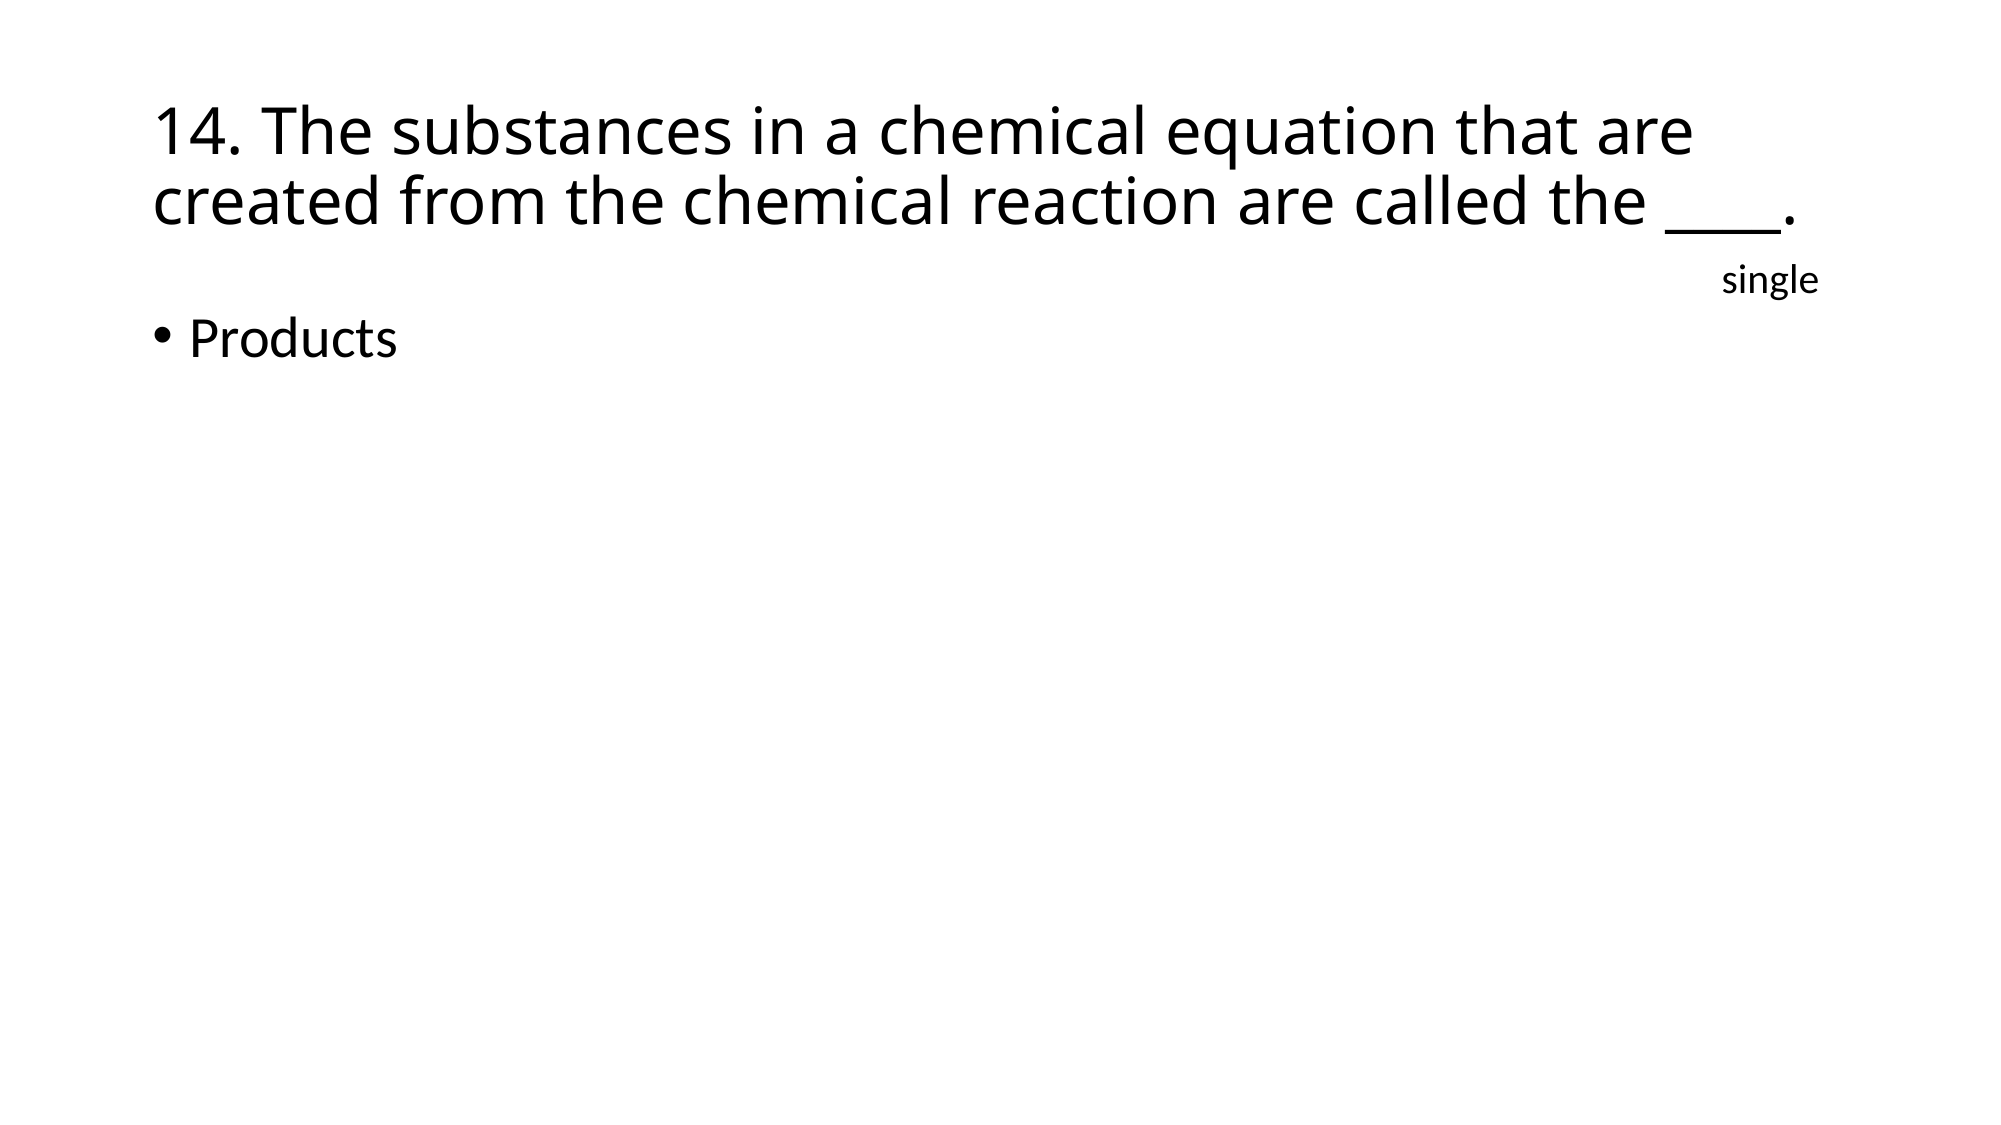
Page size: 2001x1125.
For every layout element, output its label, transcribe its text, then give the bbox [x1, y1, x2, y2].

list Products [137, 299, 1863, 1014]
title 14. The substances in a chemical equation that are created from the chemical reaction are called the ____. [137, 59, 1863, 278]
text_box single [1706, 244, 2000, 310]
